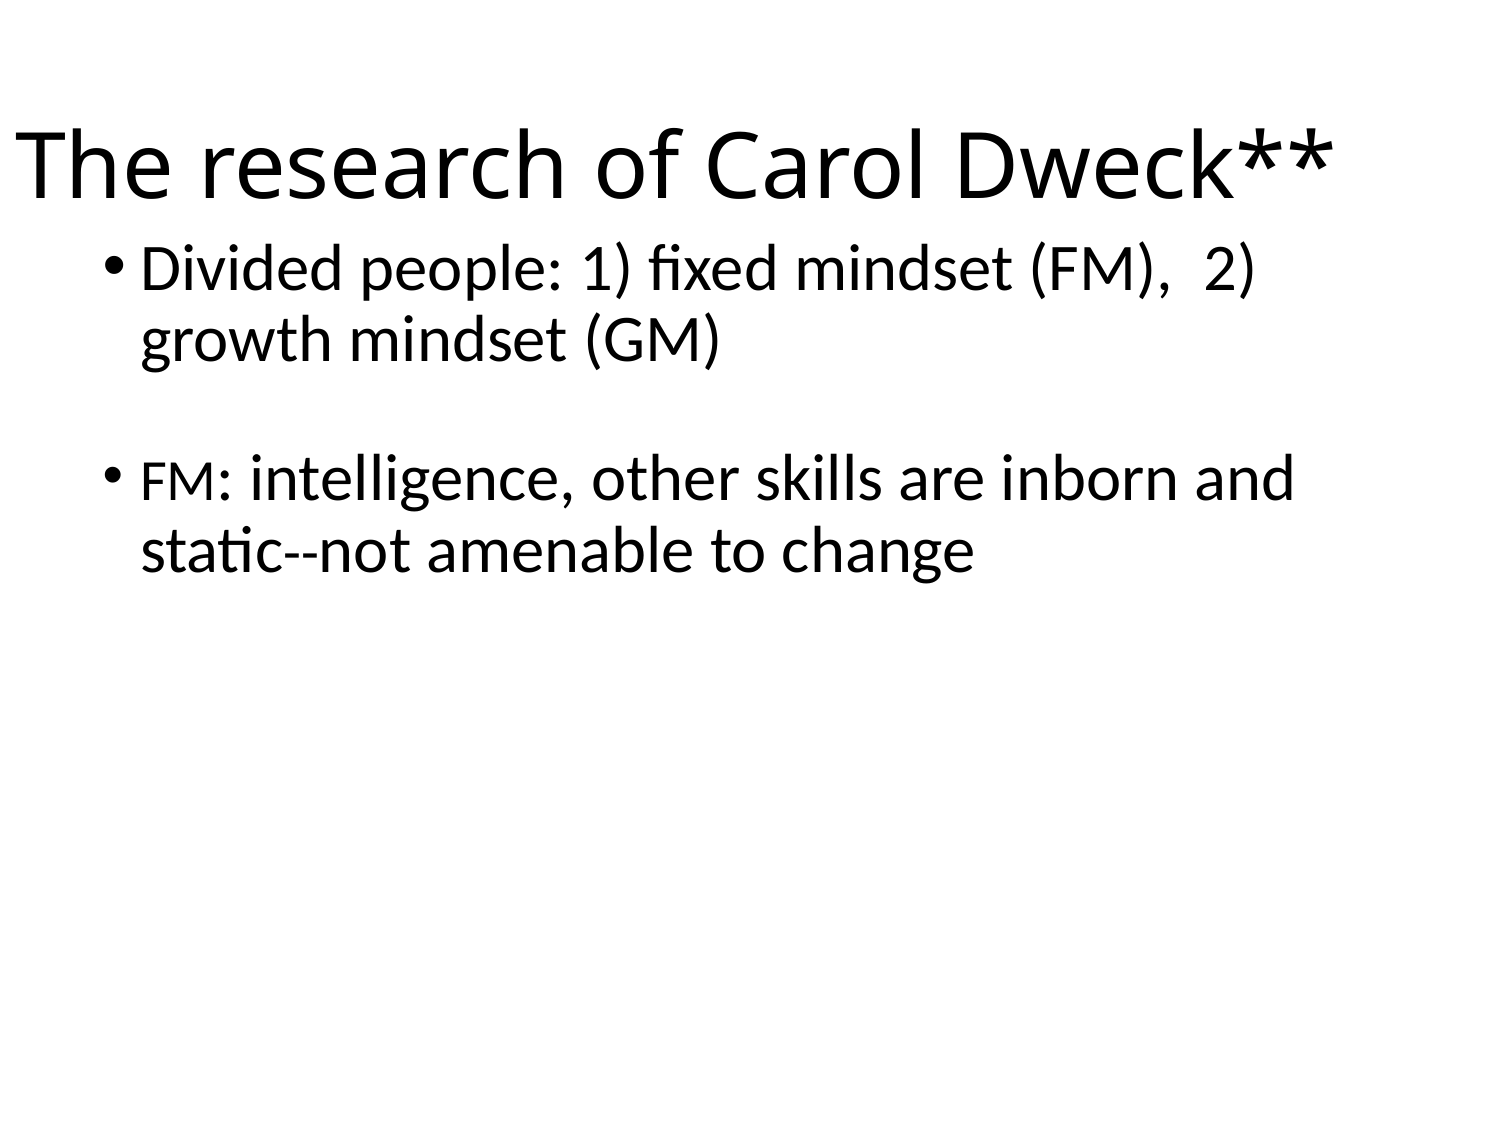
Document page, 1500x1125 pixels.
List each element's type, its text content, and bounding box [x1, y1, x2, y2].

list Divided people: 1) fixed mindset (FM), 2) growth mindset (GM) FM: intelligence, other skills are inborn and static--not amenable to change [87, 224, 1438, 1000]
title The research of Carol Dweck** [0, 50, 1388, 288]
